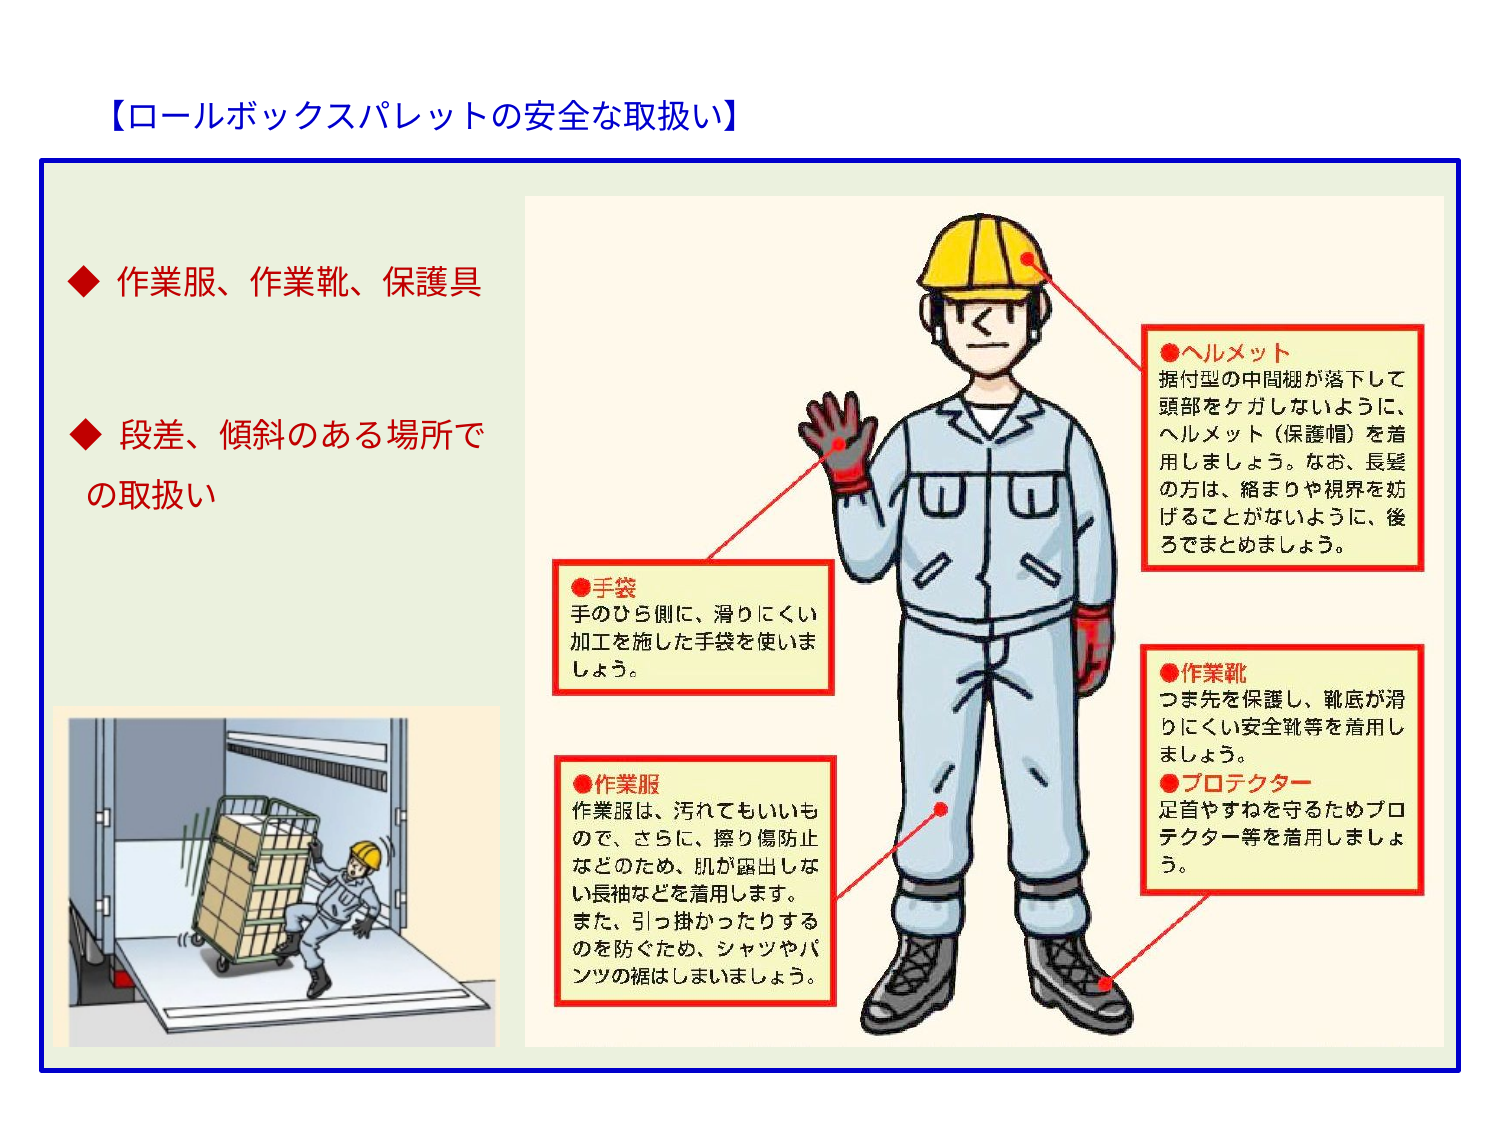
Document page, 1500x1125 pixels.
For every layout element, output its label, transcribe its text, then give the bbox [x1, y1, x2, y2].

picture [525, 195, 1445, 1048]
text_box ◆ 段差、傾斜のある場所での取扱い [55, 387, 502, 522]
text_box [39, 159, 1461, 1072]
text_box ◆ 作業服、作業靴、保護具 [53, 234, 520, 309]
text_box 【ロールボックスパレットの安全な取扱い】 [78, 78, 799, 143]
picture [52, 705, 500, 1047]
